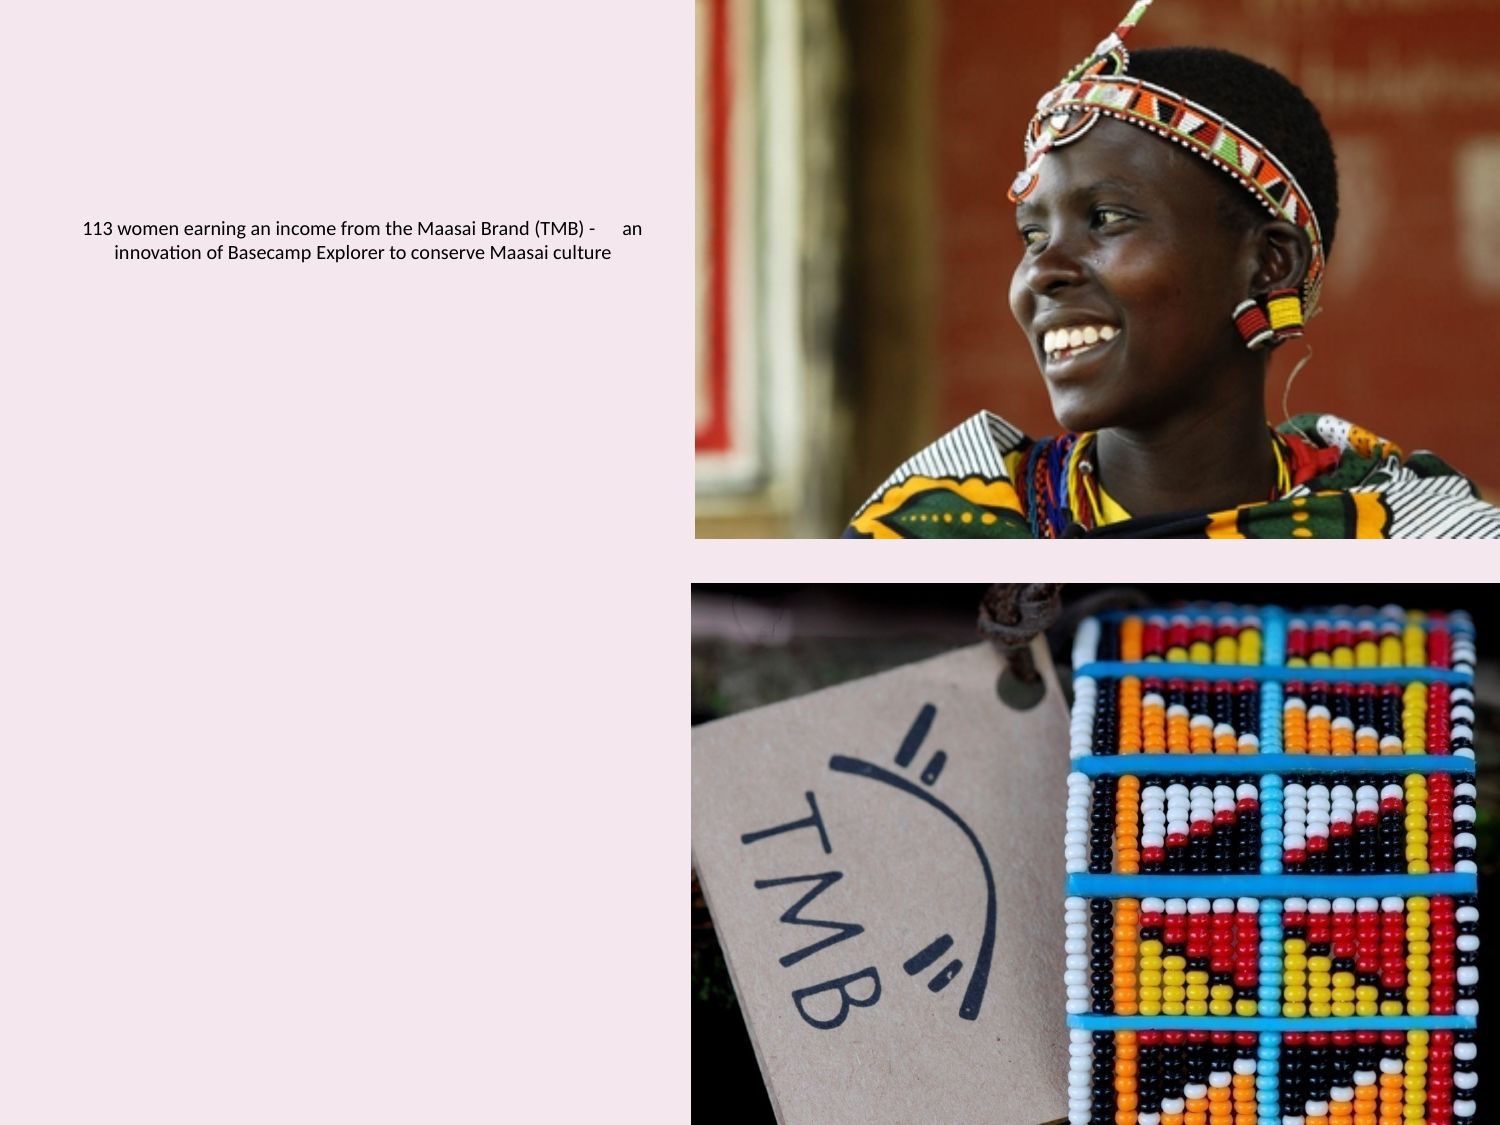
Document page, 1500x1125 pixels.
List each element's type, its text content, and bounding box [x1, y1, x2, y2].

title 113 women earning an income from the Maasai Brand (TMB) - an innovation of Basecamp Explorer to conserve Maasai culture [23, 58, 690, 300]
picture [695, 0, 1500, 540]
picture [691, 583, 1500, 1125]
